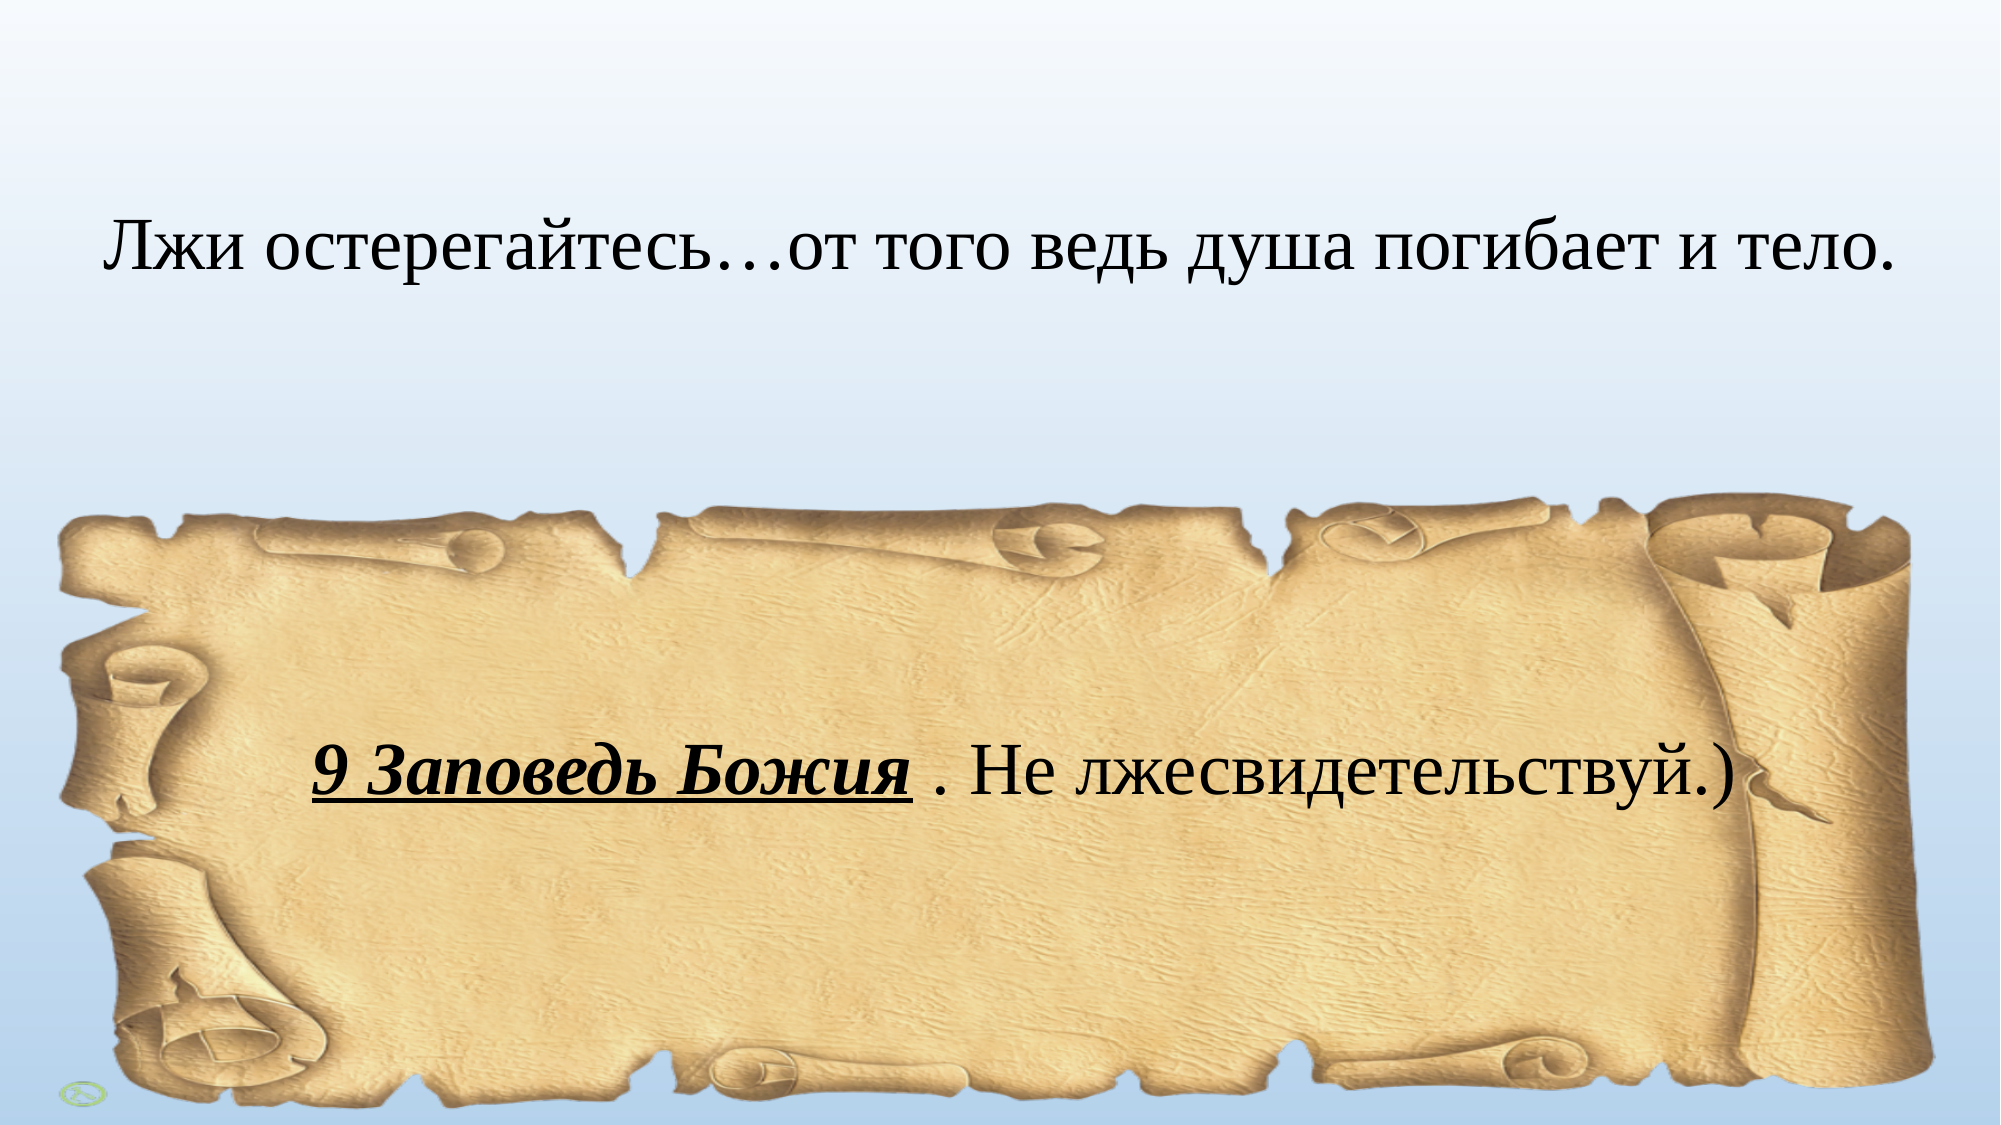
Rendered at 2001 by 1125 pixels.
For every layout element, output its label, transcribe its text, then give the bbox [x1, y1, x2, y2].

text_box Лжи остерегайтесь…от того ведь душа погибает и тело. [1333, 187, 1933, 292]
text_box Лжи остерегайтесь…от того ведь душа погибает и тело. [88, 187, 688, 292]
text_box 9 Заповедь Божия . Не лжесвидетельствуй.) [1333, 705, 1753, 817]
text_box 9 Заповедь Божия . Не лжесвидетельствуй.) [222, 705, 688, 817]
picture [46, 0, 1977, 1125]
